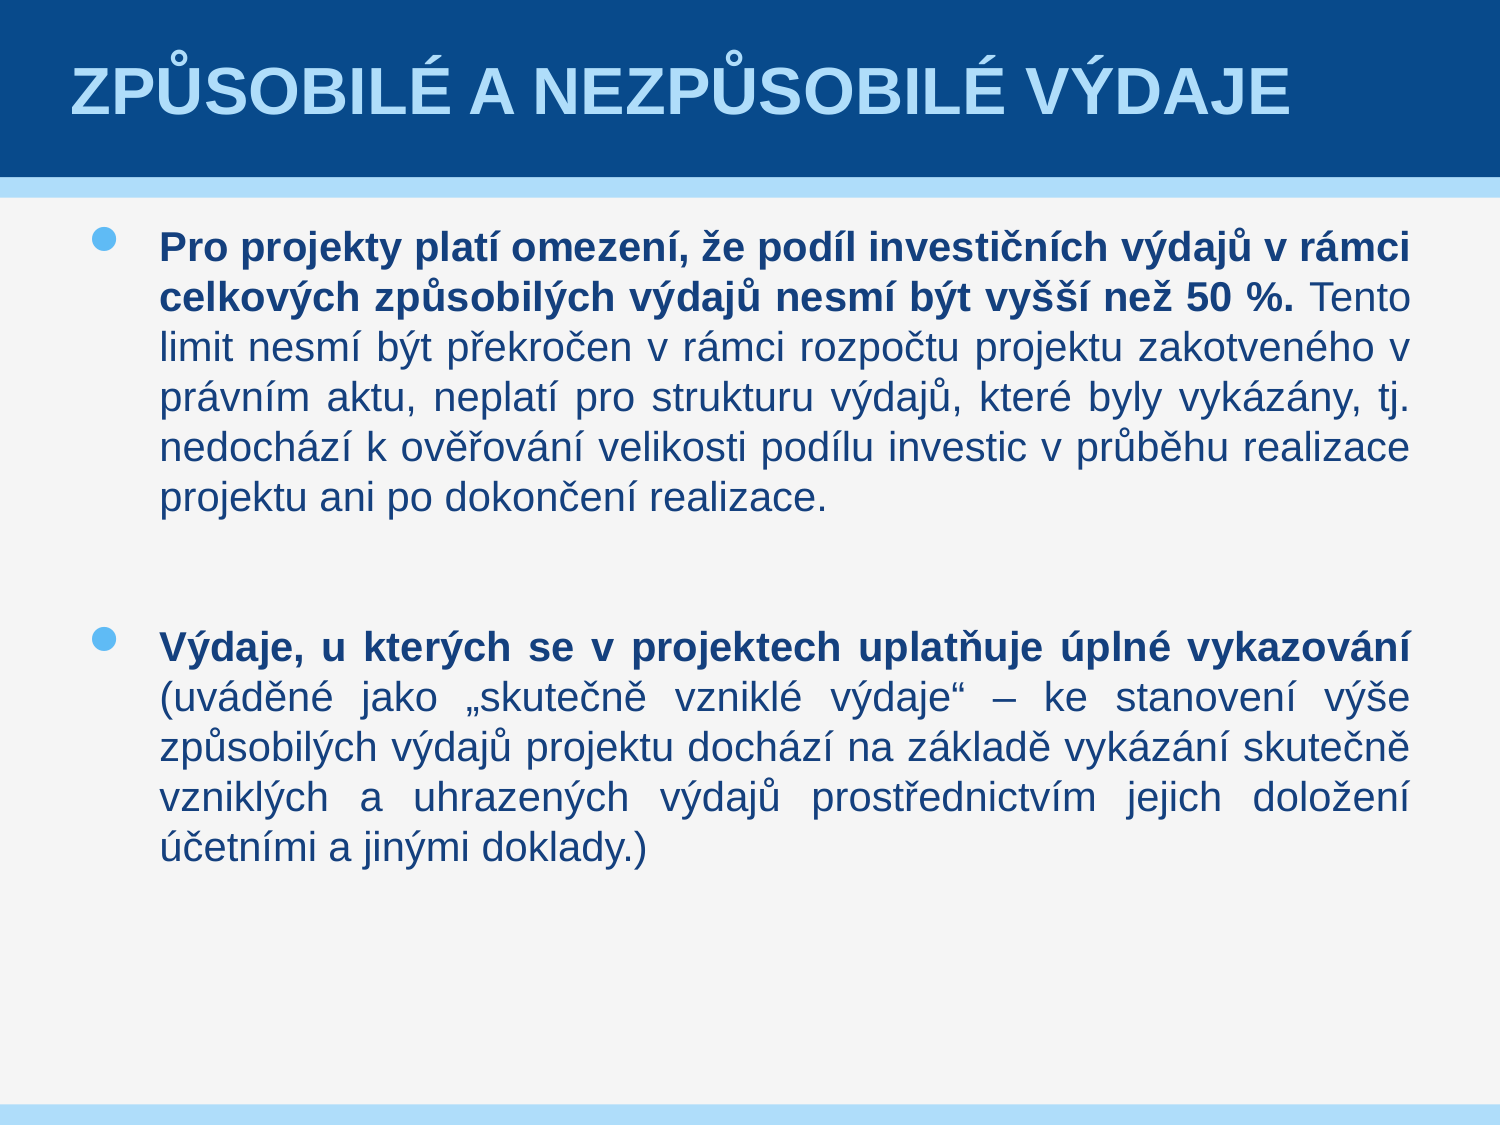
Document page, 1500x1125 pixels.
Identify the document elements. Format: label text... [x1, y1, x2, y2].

title Způsobilé a nezpůsobilé výdaje [64, 0, 1447, 177]
list Pro projekty platí omezení, že podíl investičních výdajů v rámci celkových způsobilých výdajů nesmí být vyšší než 50 %. Tento limit nesmí být překročen v rámci rozpočtu projektu zakotveného v právním aktu, neplatí pro strukturu výdajů, které byly vykázány, tj. nedochází k ověřování velikosti podílu investic v průběhu realizace projektu ani po dokončení realizace. Výdaje, u kterých se v projektech uplatňuje úplné vykazování (uváděné jako „skutečně vzniklé výdaje“ – ke stanovení výše způsobilých výdajů projektu dochází na základě vykázání skutečně vzniklých a uhrazených výdajů prostřednictvím jejich doložení účetními a jinými doklady.) [88, 219, 1412, 976]
